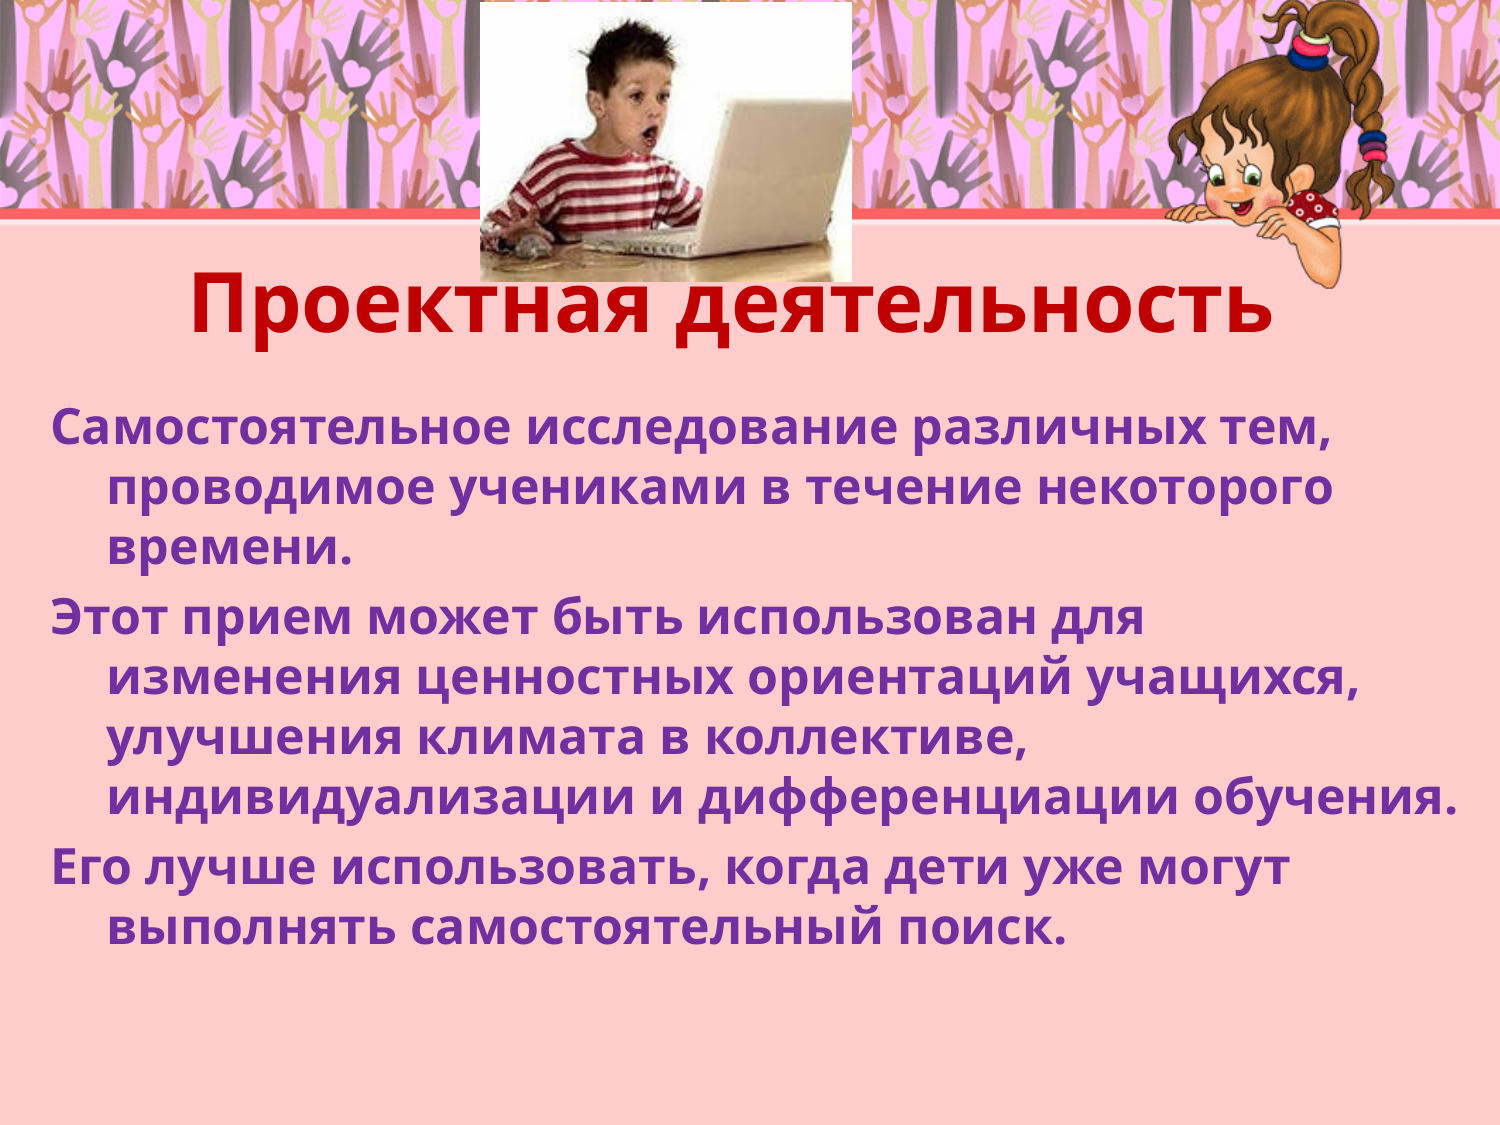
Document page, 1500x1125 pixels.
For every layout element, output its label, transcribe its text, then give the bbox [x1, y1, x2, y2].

picture [0, 0, 1500, 1125]
list Самостоятельное исследование различных тем, проводимое учениками в течение некоторого времени. Этот прием может быть использован для изменения ценностных ориентаций учащихся, улучшения климата в коллективе, индивидуализации и дифференциации обучения. Его лучше использовать, когда дети уже могут выполнять самостоятельный поиск. [34, 386, 1477, 1044]
title Проектная деятельность [93, 210, 1369, 386]
